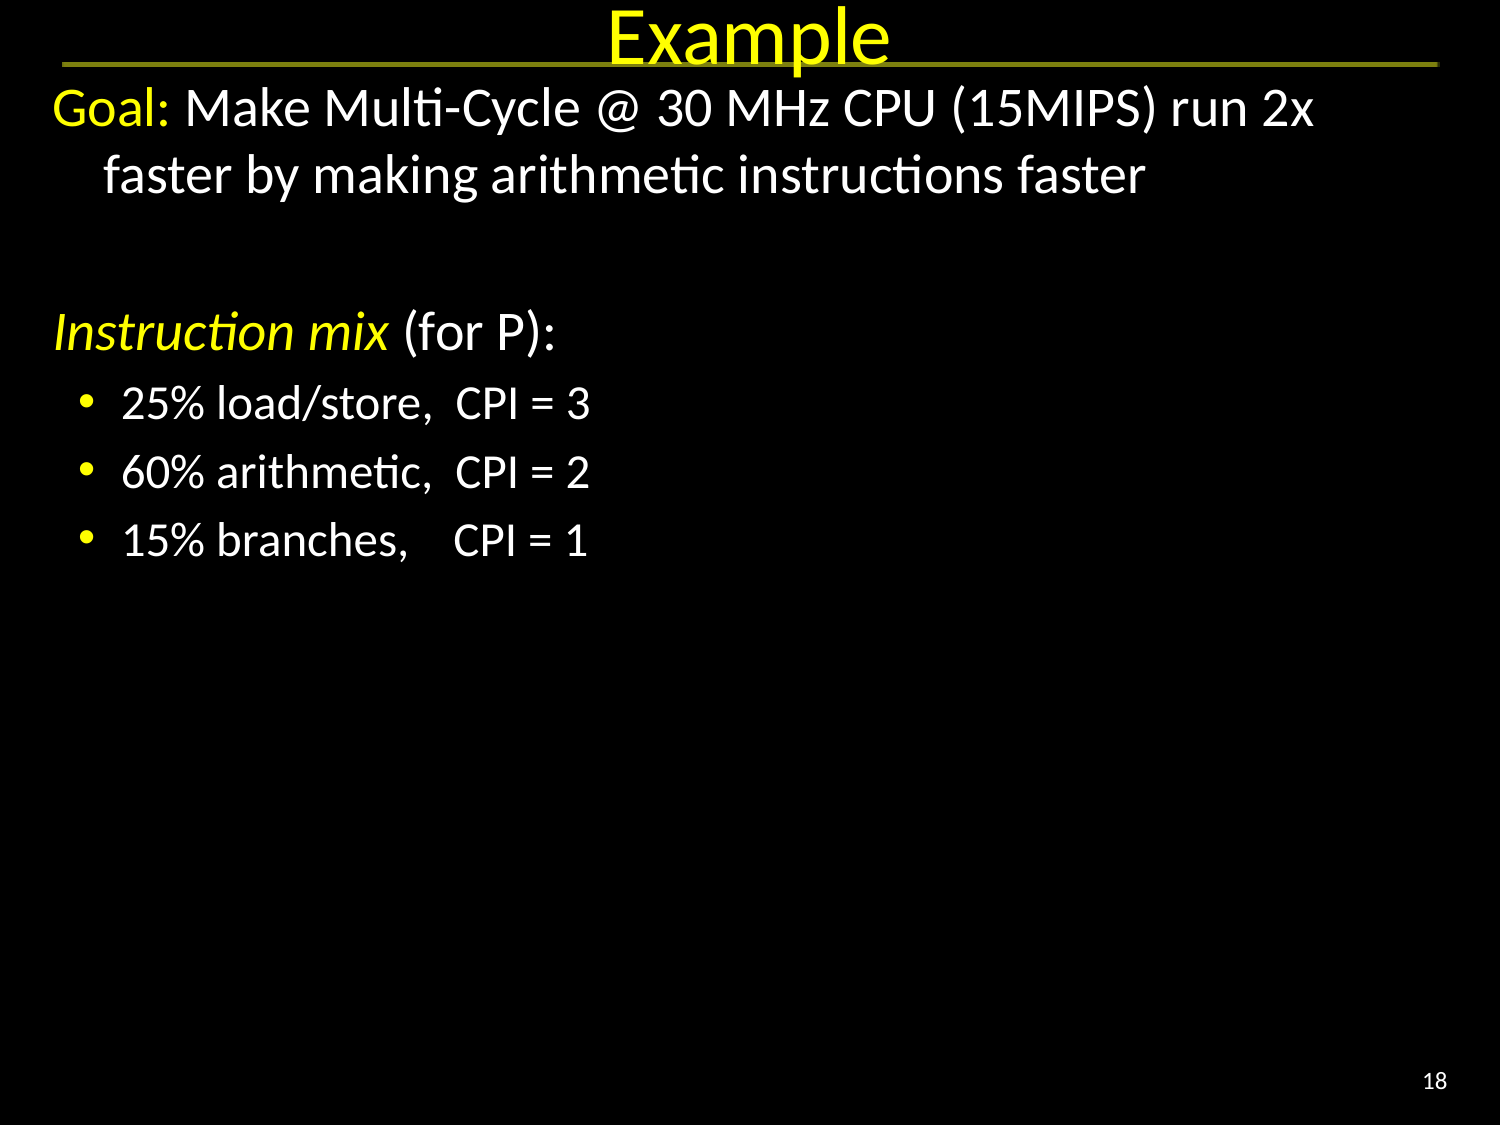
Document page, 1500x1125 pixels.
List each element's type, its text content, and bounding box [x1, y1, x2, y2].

list Goal: Make Multi-Cycle @ 30 MHz CPU (15MIPS) run 2x faster by making arithmetic instructions faster Instruction mix (for P): 25% load/store, CPI = 3 60% arithmetic, CPI = 2 15% branches, CPI = 1 [37, 62, 1463, 575]
title Example [0, 0, 1500, 63]
